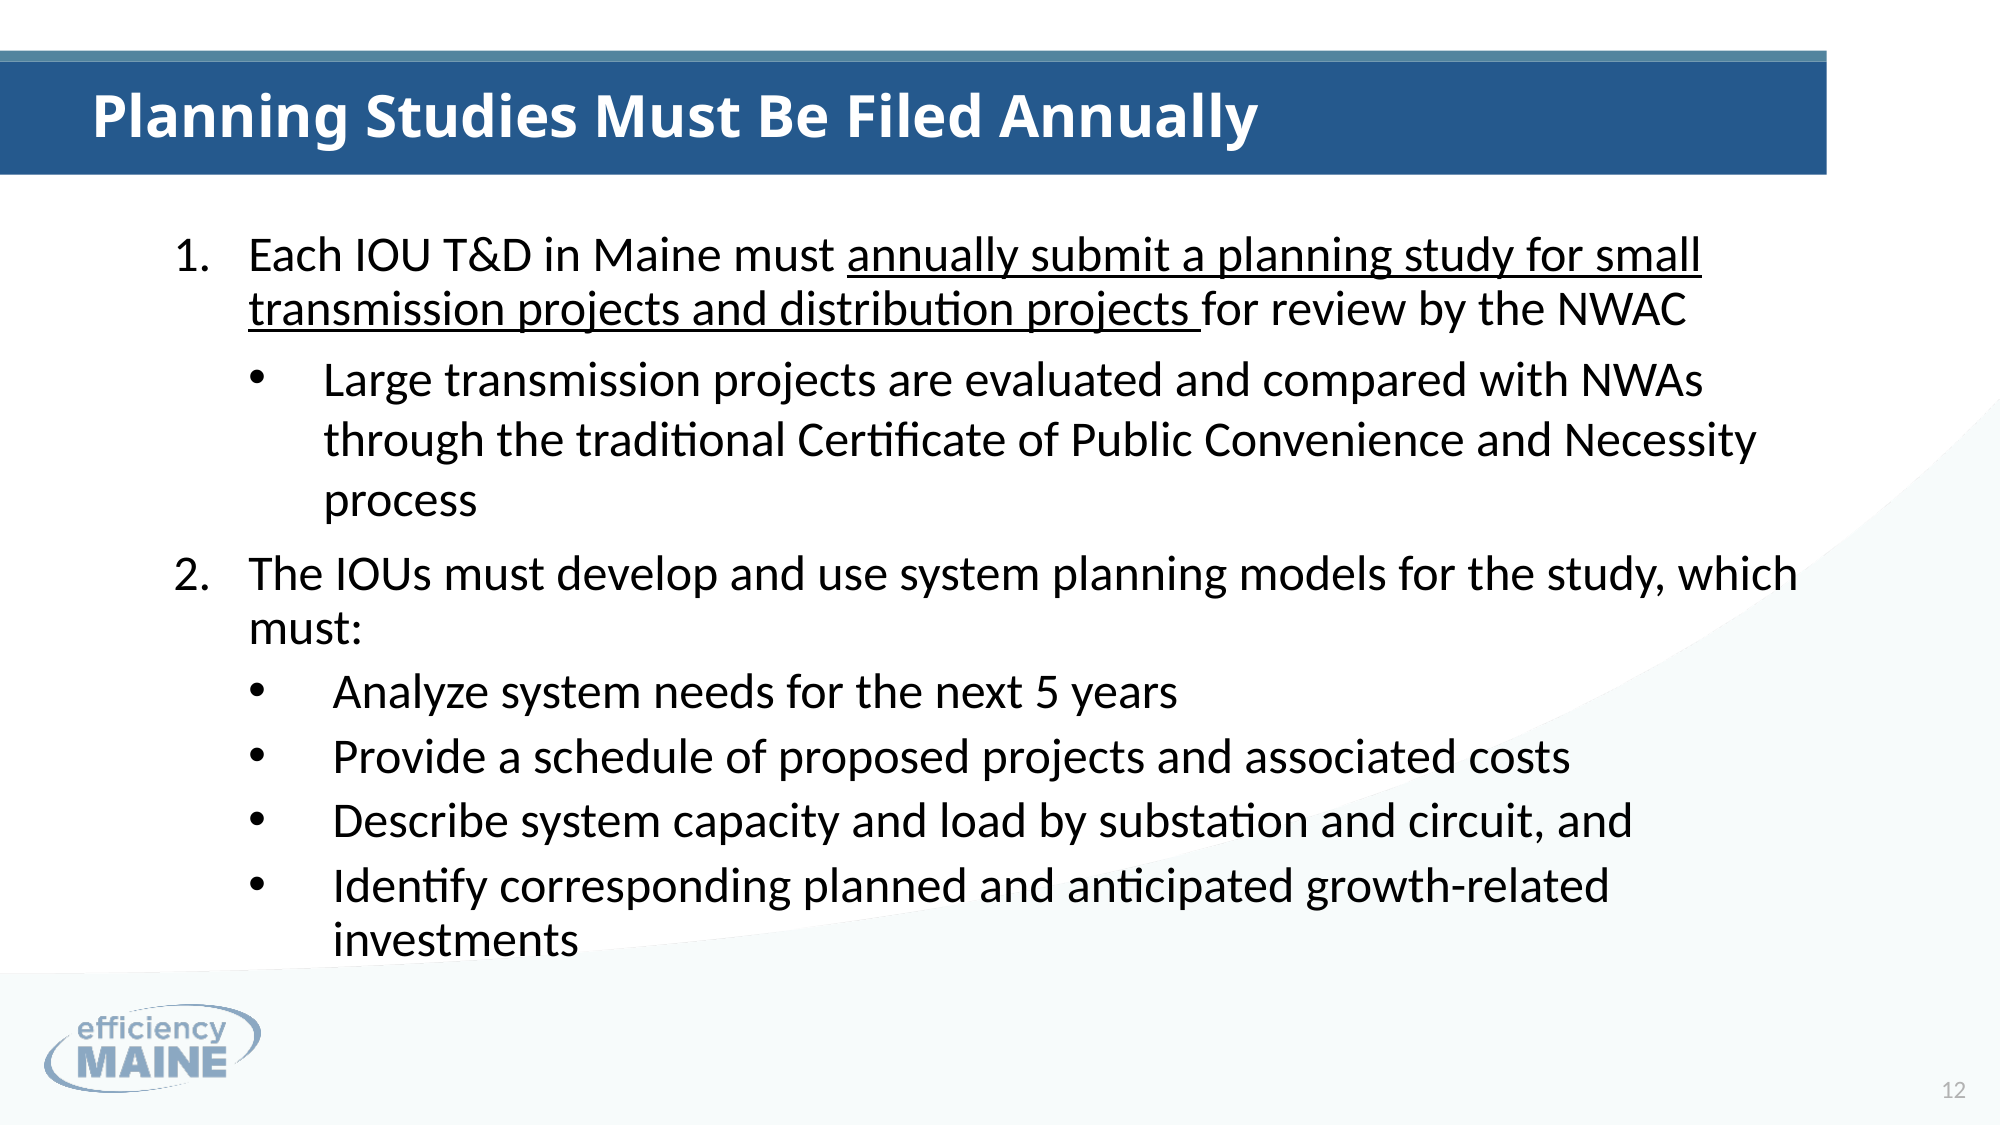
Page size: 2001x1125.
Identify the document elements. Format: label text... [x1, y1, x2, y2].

picture [0, 0, 2000, 1125]
slide_number 12 [1531, 1058, 1982, 1118]
list Planning Studies Must Be Filed Annually [76, 61, 1756, 175]
list Each IOU T&D in Maine must annually submit a planning study for small transmission projects and distribution projects for review by the NWAC Large transmission projects are evaluated and compared with NWAs through the traditional Certificate of Public Convenience and Necessity process The IOUs must develop and use system planning models for the study, which must: Analyze system needs for the next 5 years Provide a schedule of proposed projects and associated costs Describe system capacity and load by substation and circuit, and Identify corresponding planned and anticipated growth-related investments [158, 220, 1839, 981]
